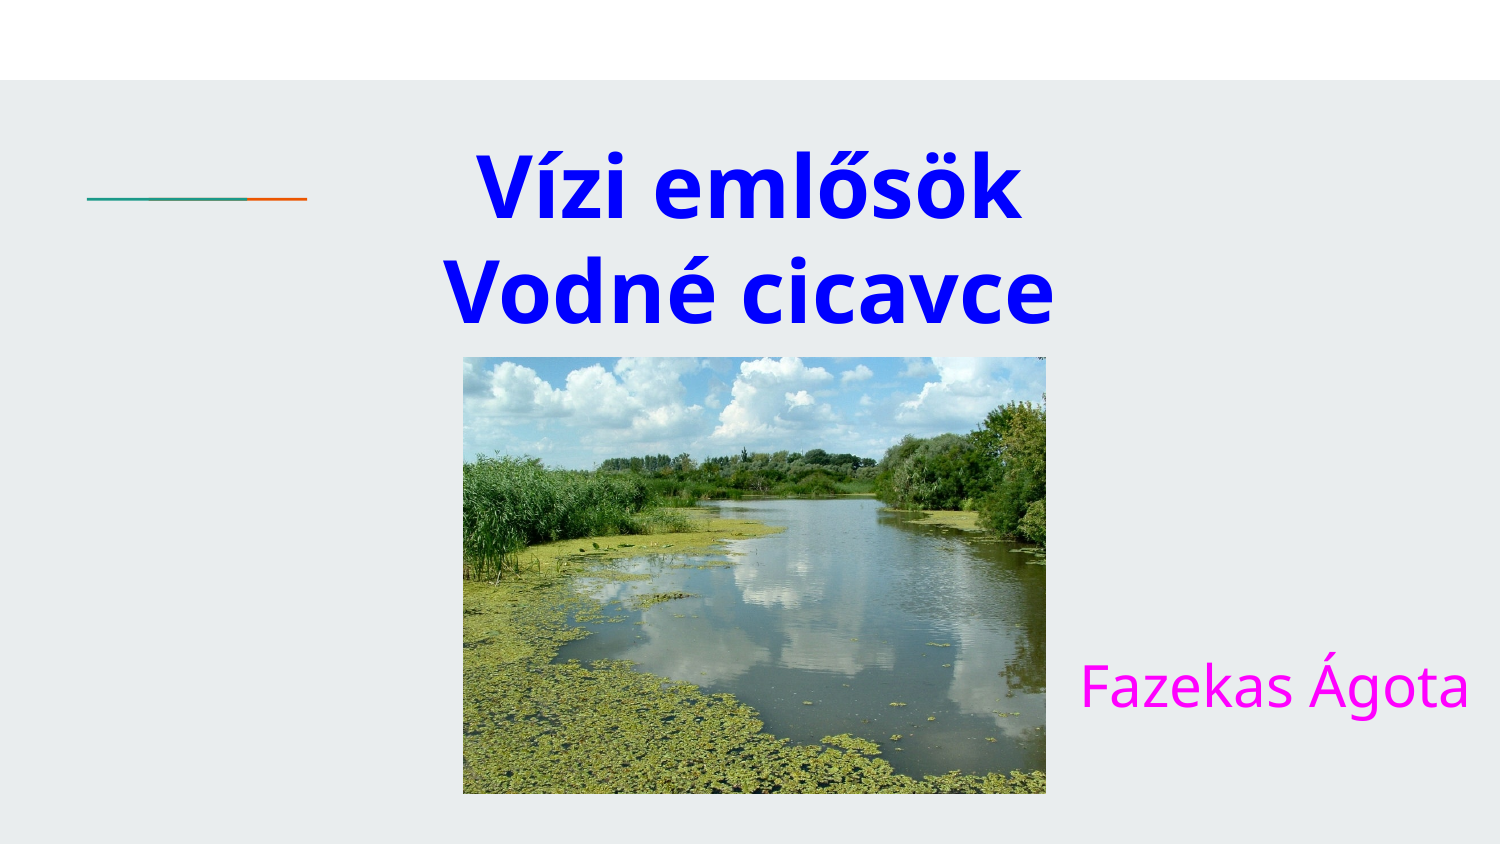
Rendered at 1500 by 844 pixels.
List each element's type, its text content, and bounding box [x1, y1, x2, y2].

subtitle Fazekas Ágota [1049, 633, 1487, 715]
title Vízi emlősök Vodné cicavce [119, 115, 1381, 389]
picture [463, 357, 1046, 795]
